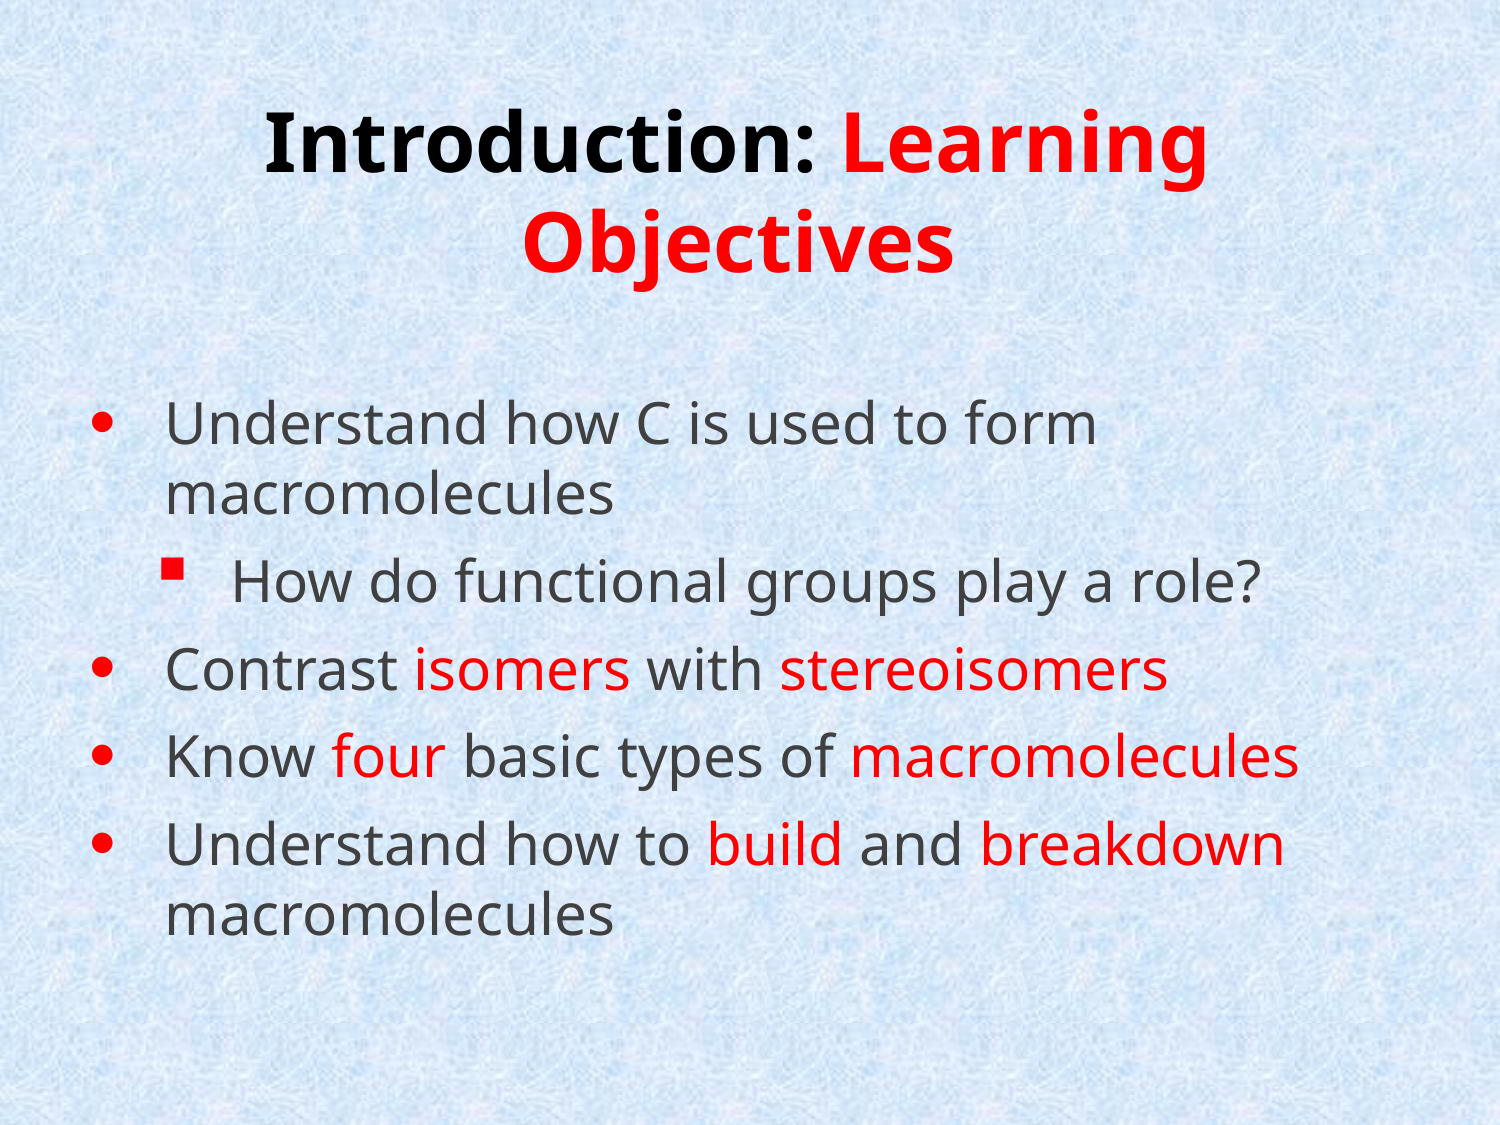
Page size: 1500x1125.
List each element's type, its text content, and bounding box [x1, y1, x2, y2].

text_box Understand how C is used to form macromolecules How do functional groups play a role? Contrast isomers with stereoisomers Know four basic types of macromolecules Understand how to build and breakdown macromolecules [74, 378, 1425, 1033]
title Introduction: Learning Objectives [63, 82, 1414, 270]
picture [0, 0, 1500, 1125]
